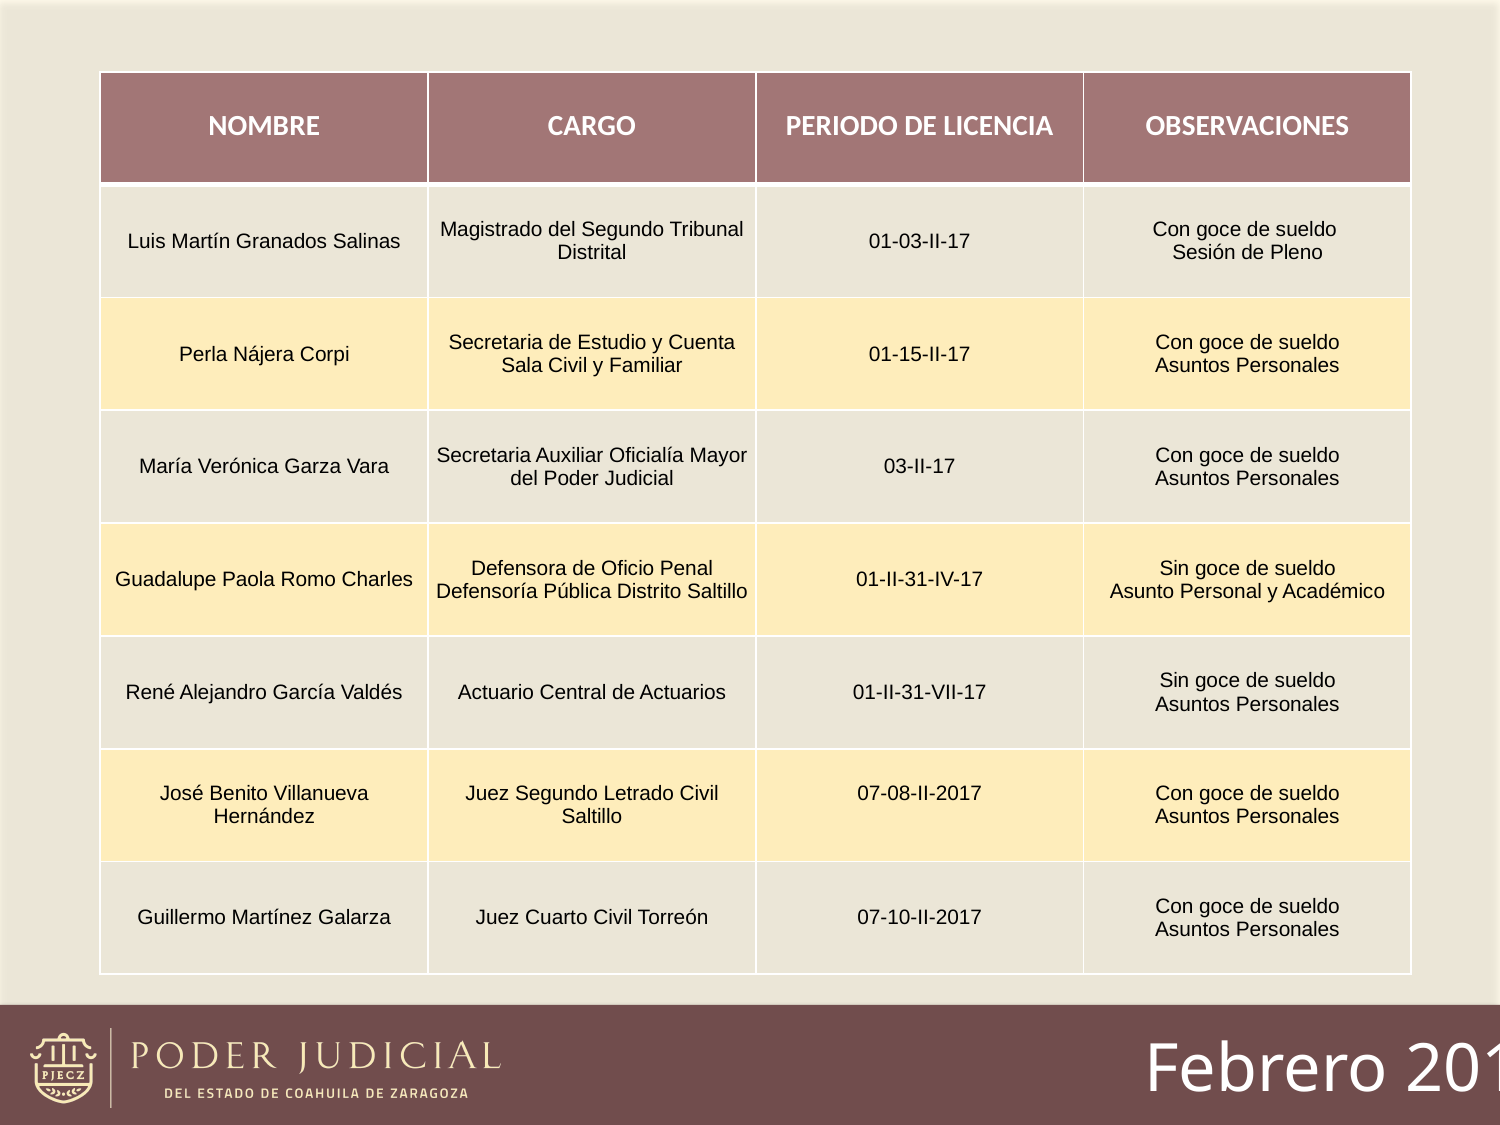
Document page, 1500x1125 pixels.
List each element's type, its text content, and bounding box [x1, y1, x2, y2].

table_cell 01-II-31-IV-17 [757, 524, 1083, 635]
table_cell Con goce de sueldo Asuntos Personales [1084, 298, 1410, 409]
table_cell Luis Martín Granados Salinas [101, 187, 427, 297]
table_cell 01-15-II-17 [757, 298, 1083, 409]
picture [30, 1028, 501, 1108]
table_cell José Benito Villanueva Hernández [101, 750, 427, 861]
table_cell 01-II-31-VII-17 [757, 637, 1083, 748]
table_cell 07-10-II-2017 [757, 862, 1083, 973]
table_cell Secretaria de Estudio y Cuenta Sala Civil y Familiar [429, 298, 755, 409]
table_cell Secretaria Auxiliar Oficialía Mayor del Poder Judicial [429, 411, 755, 522]
table_cell María Verónica Garza Vara [101, 411, 427, 522]
table_cell 07-08-II-2017 [757, 750, 1083, 861]
table_cell Con goce de sueldo Asuntos Personales [1084, 862, 1410, 973]
table_header PERIODO DE LICENCIA [757, 73, 1083, 182]
table_cell 03-II-17 [757, 411, 1083, 522]
table_header NOMBRE [101, 73, 427, 182]
table_cell Con goce de sueldo Sesión de Pleno [1084, 187, 1410, 297]
table_cell Sin goce de sueldo Asuntos Personales [1084, 637, 1410, 748]
table_cell Actuario Central de Actuarios [429, 637, 755, 748]
table_cell Con goce de sueldo Asuntos Personales [1084, 411, 1410, 522]
table_cell Guillermo Martínez Galarza [101, 862, 427, 973]
table_cell Defensora de Oficio Penal Defensoría Pública Distrito Saltillo [429, 524, 755, 635]
table_header OBSERVACIONES [1084, 73, 1410, 182]
table_cell Juez Cuarto Civil Torreón [429, 862, 755, 973]
table_cell Magistrado del Segundo Tribunal Distrital [429, 187, 755, 297]
table_cell Con goce de sueldo Asuntos Personales [1084, 750, 1410, 861]
table_cell Juez Segundo Letrado Civil Saltillo [429, 750, 755, 861]
table_cell Sin goce de sueldo Asunto Personal y Académico [1084, 524, 1410, 635]
table_cell René Alejandro García Valdés [101, 637, 427, 748]
table_cell Perla Nájera Corpi [101, 298, 427, 409]
table_cell 01-03-II-17 [757, 187, 1083, 297]
table_header CARGO [429, 73, 755, 182]
table_cell Guadalupe Paola Romo Charles [101, 524, 427, 635]
text_box Febrero 2017 [1129, 1017, 1500, 1112]
